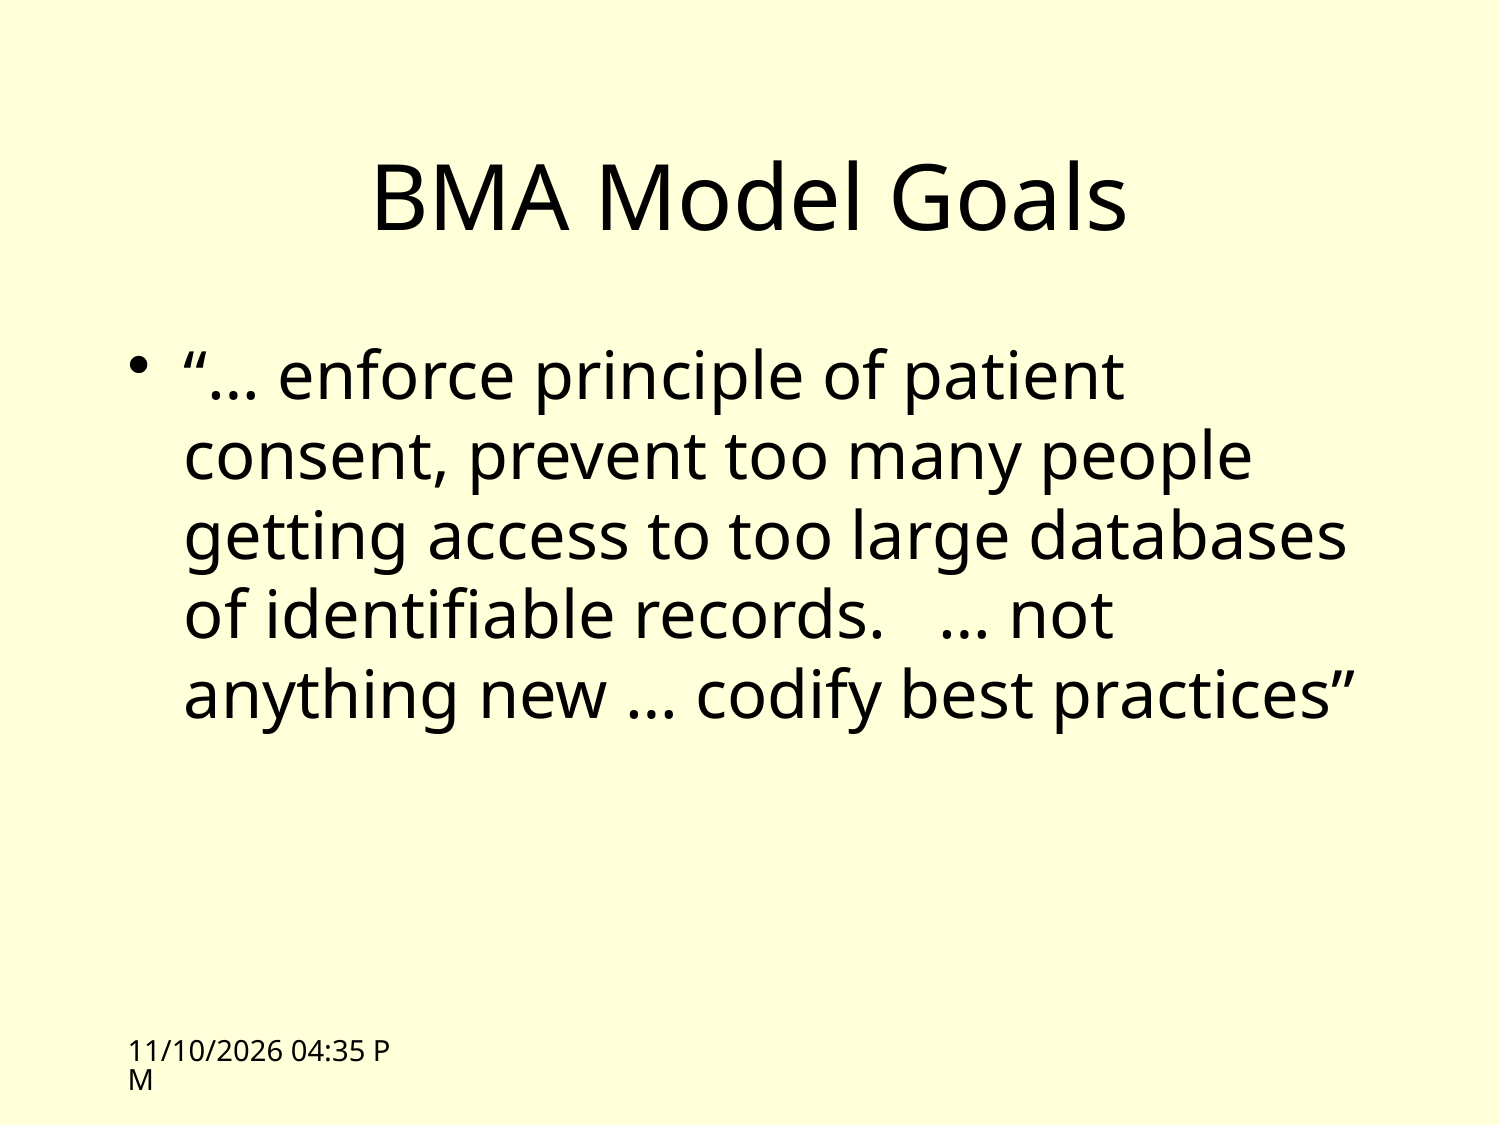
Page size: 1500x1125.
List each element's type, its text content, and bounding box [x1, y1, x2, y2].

list “… enforce principle of patient consent, prevent too many people getting access to too large databases of identifiable records. … not anything new … codify best practices” [112, 324, 1388, 1001]
title BMA Model Goals [112, 99, 1388, 288]
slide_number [112, 1024, 426, 1101]
